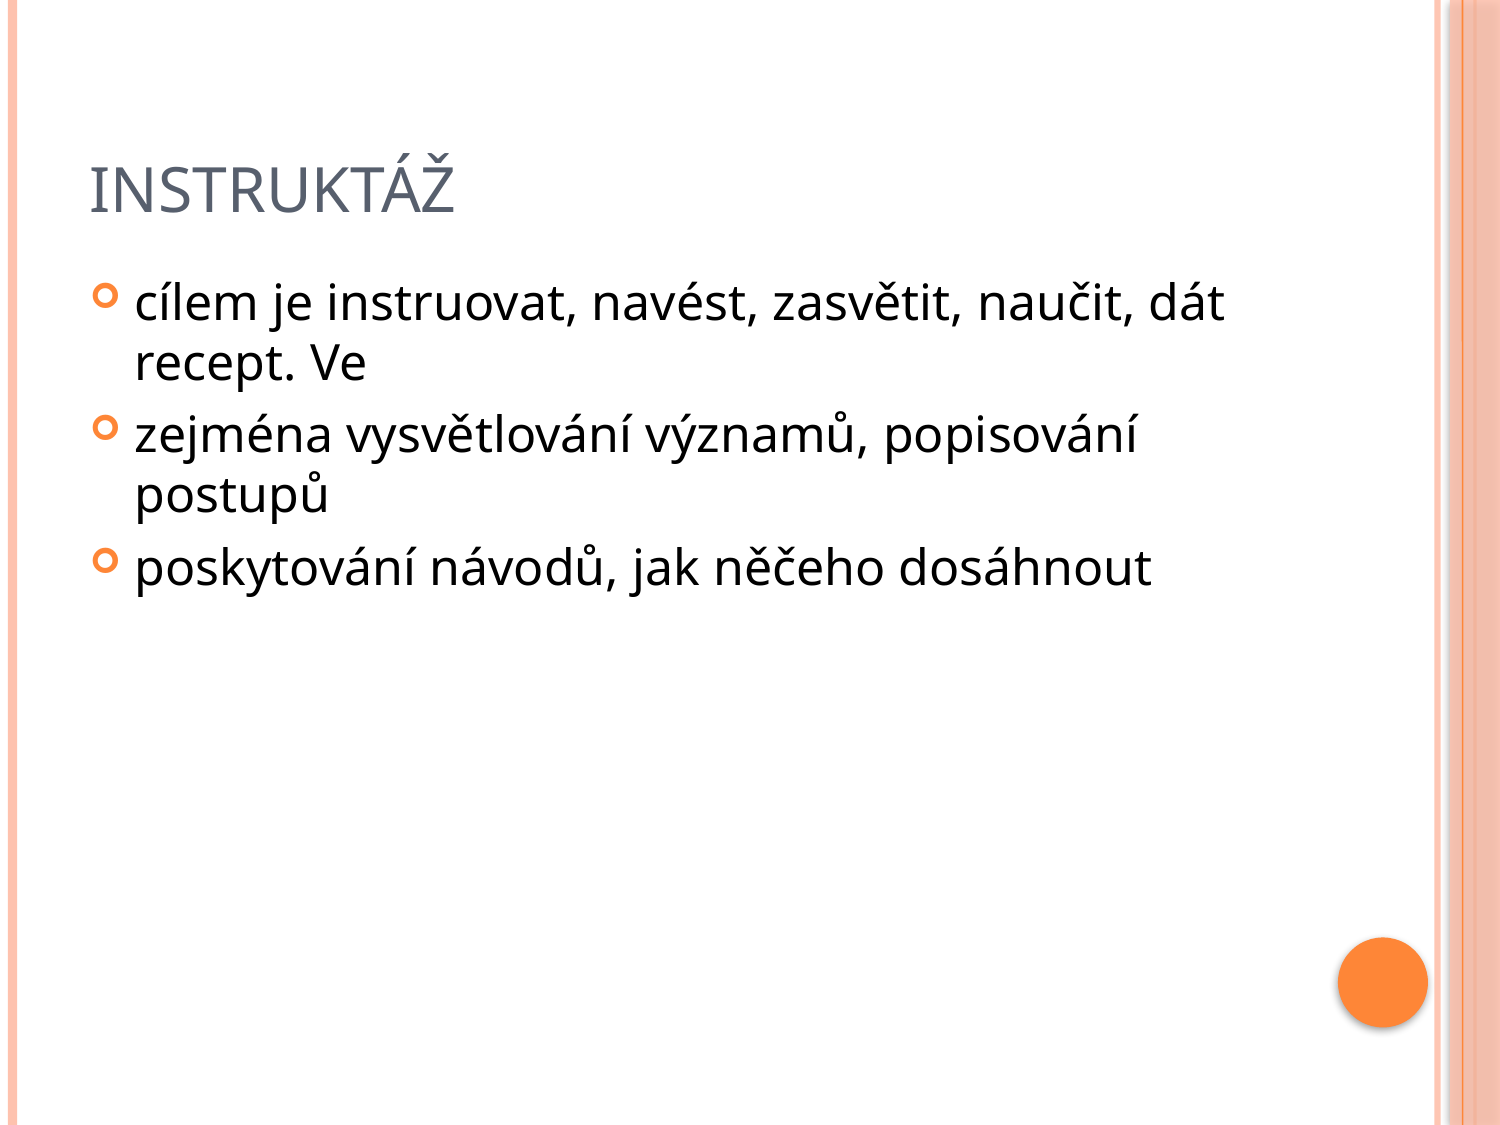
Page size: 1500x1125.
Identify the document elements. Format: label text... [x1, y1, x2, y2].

list cílem je instruovat, navést, zasvětit, naučit, dát recept. Ve zejména vysvětlování významů, popisování postupů poskytování návodů, jak něčeho dosáhnout [75, 262, 1300, 1062]
title Instruktáž [75, 45, 1300, 233]
